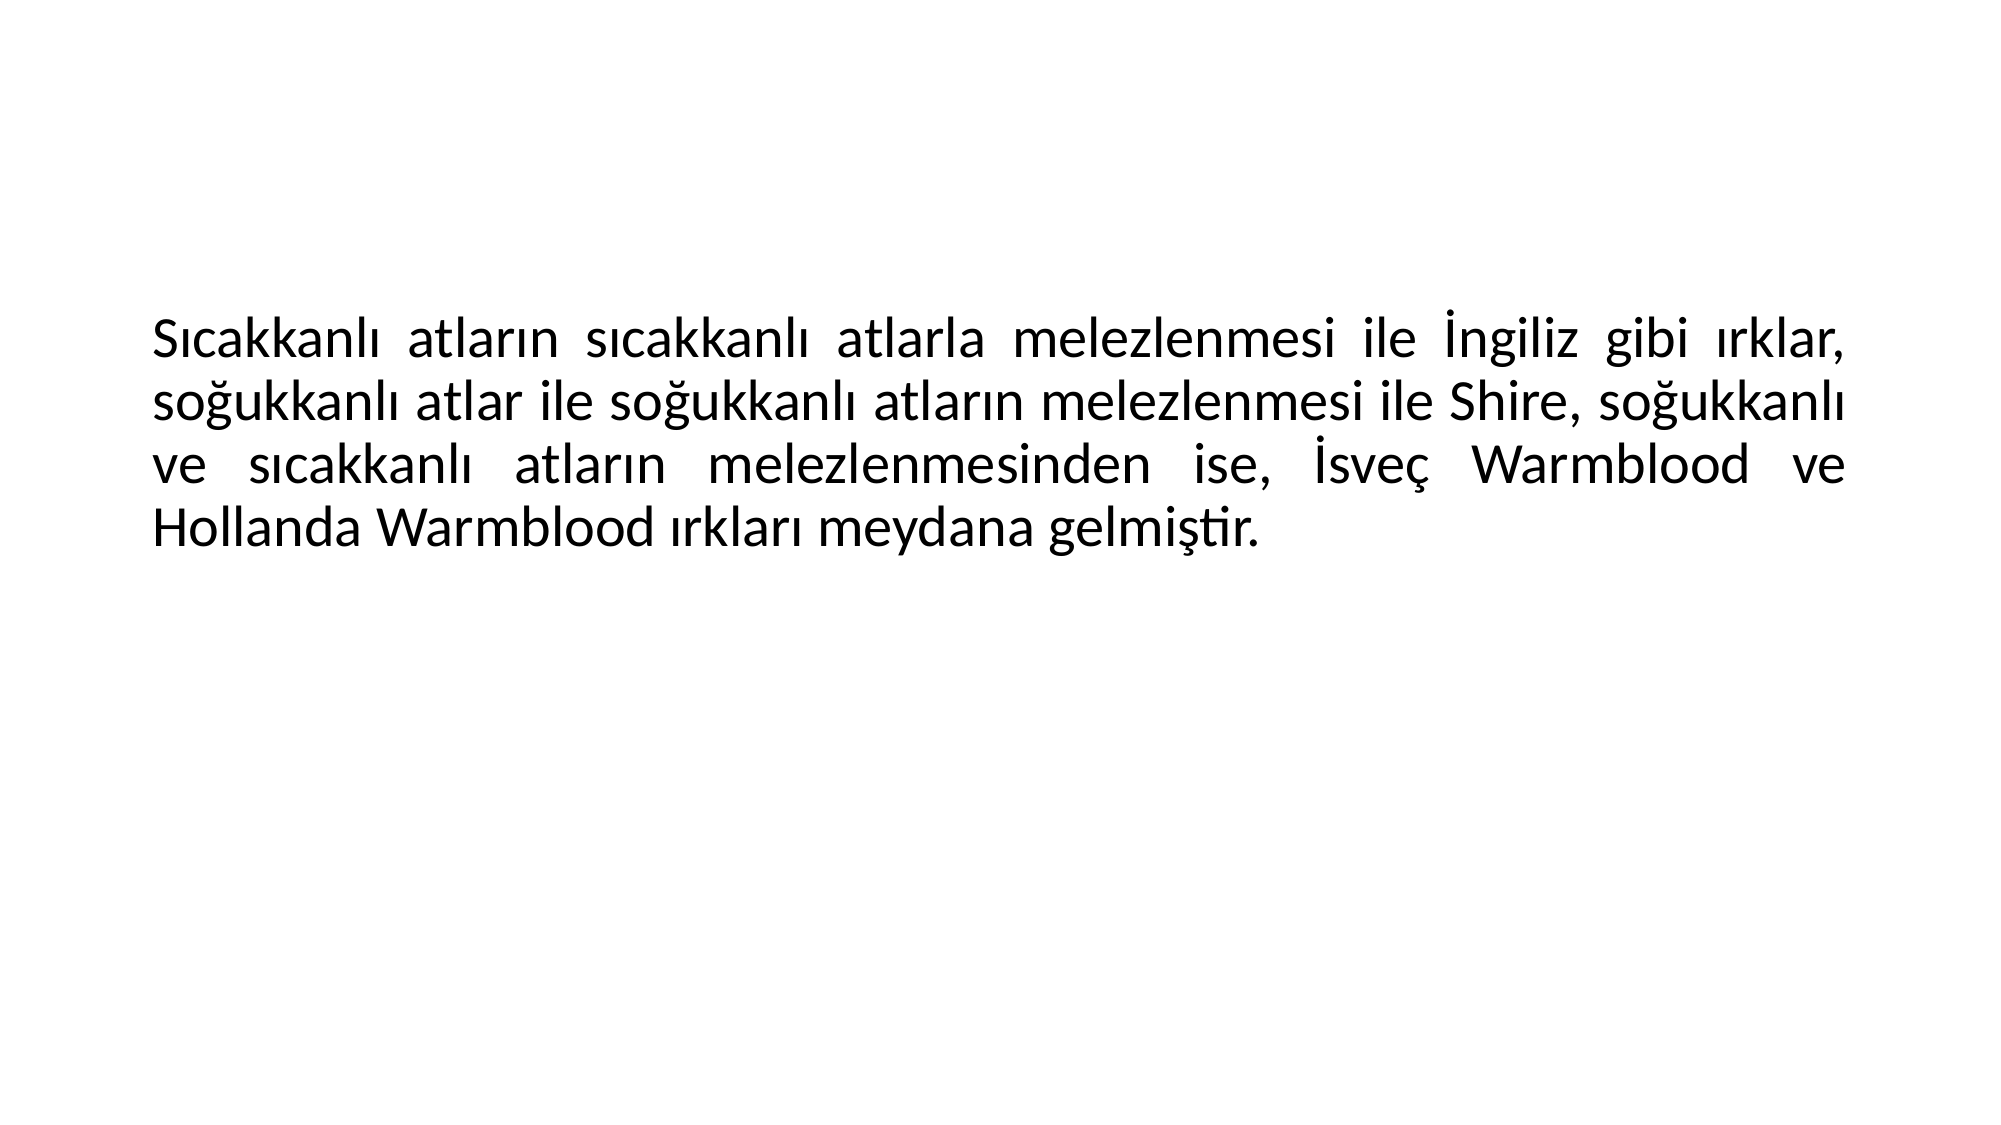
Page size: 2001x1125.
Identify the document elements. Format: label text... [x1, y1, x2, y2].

list Sıcakkanlı atların sıcakkanlı atlarla melezlenmesi ile İngiliz gibi ırklar, soğukkanlı atlar ile soğukkanlı atların melezlenmesi ile Shire, soğukkanlı ve sıcakkanlı atların melezlenmesinden ise, İsveç Warmblood ve Hollanda Warmblood ırkları meydana gelmiştir. [137, 299, 1863, 1014]
